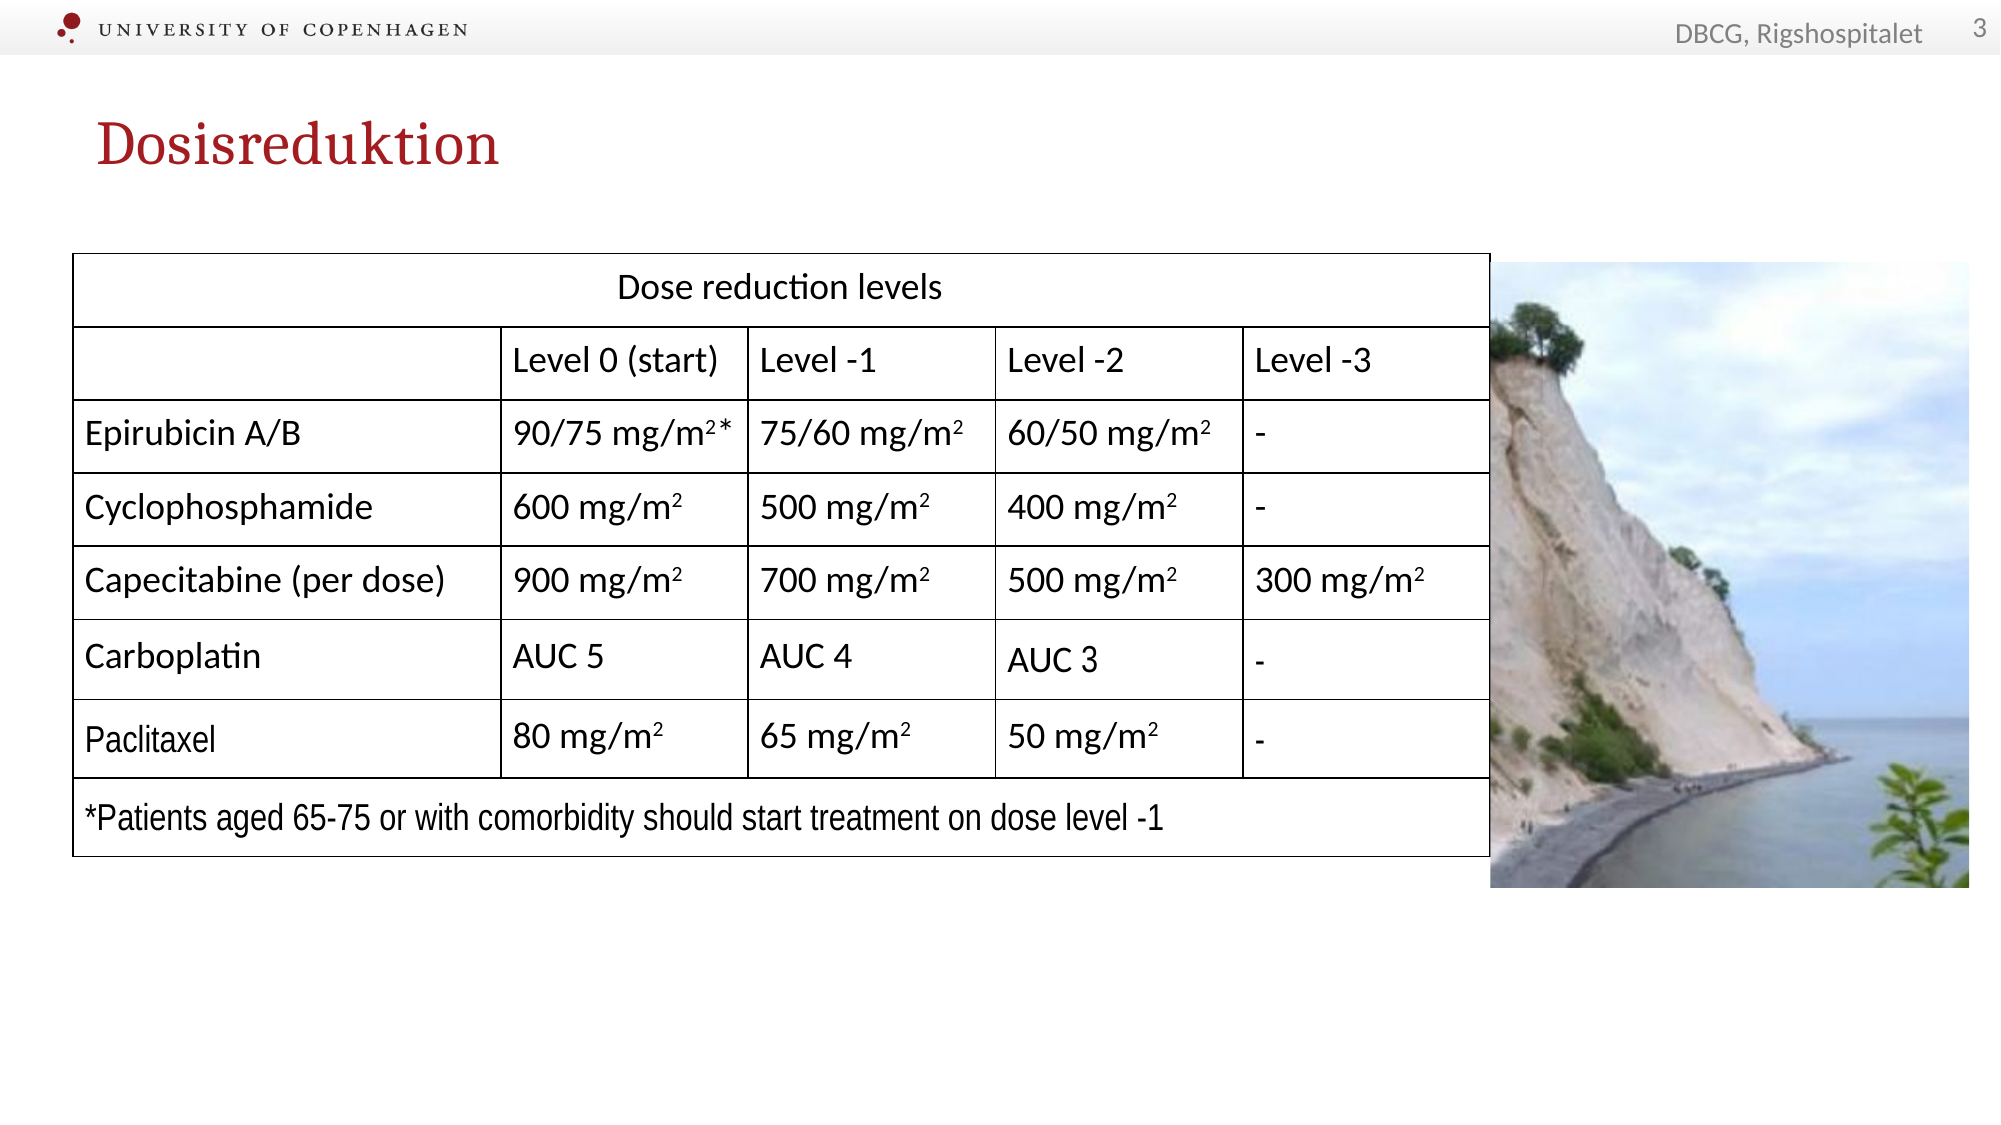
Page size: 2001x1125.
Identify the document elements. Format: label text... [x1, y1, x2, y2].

table_cell 400 mg/m2 [996, 474, 1242, 545]
table_cell 90/75 mg/m2* [502, 401, 747, 472]
table_cell 60/50 mg/m2 [996, 401, 1242, 472]
table_cell Capecitabine (per dose) [74, 547, 500, 619]
table_cell - [1244, 474, 1489, 545]
table_cell 300 mg/m2 [1244, 547, 1489, 619]
slide_number 3 [1924, 14, 1987, 43]
table_cell [74, 328, 500, 399]
table_cell *Patients aged 65-75 or with comorbidity should start treatment on dose level -1 [74, 779, 1489, 856]
table_cell AUC 5 [502, 620, 747, 699]
table_cell 600 mg/m2 [502, 474, 747, 545]
picture [1490, 262, 1970, 888]
table_header Dose reduction levels [74, 254, 1489, 326]
picture [92, 15, 475, 42]
table_cell Cyclophosphamide [74, 474, 500, 545]
table_cell - [1244, 401, 1489, 472]
table_cell AUC 4 [749, 620, 995, 699]
table_cell 75/60 mg/m2 [749, 401, 995, 472]
title Dosisreduktion [96, 101, 1904, 244]
table_cell Paclitaxel [74, 700, 500, 777]
table_cell Level 0 (start) [502, 328, 747, 399]
table_cell 80 mg/m2 [502, 700, 747, 777]
table_cell 900 mg/m2 [502, 547, 747, 619]
table_cell - [1244, 620, 1489, 699]
table_cell 700 mg/m2 [749, 547, 995, 619]
table_cell 500 mg/m2 [749, 474, 995, 545]
table_cell Epirubicin A/B [74, 401, 500, 472]
table_cell Level -3 [1244, 328, 1489, 399]
table_cell - [1244, 700, 1489, 777]
table_cell Level -2 [996, 328, 1242, 399]
table_cell Level -1 [749, 328, 995, 399]
table_cell 500 mg/m2 [996, 547, 1242, 619]
table_cell 50 mg/m2 [996, 700, 1242, 777]
table_cell Carboplatin [74, 620, 500, 699]
table_cell 65 mg/m2 [749, 700, 995, 777]
table_cell AUC 3 [996, 620, 1242, 699]
